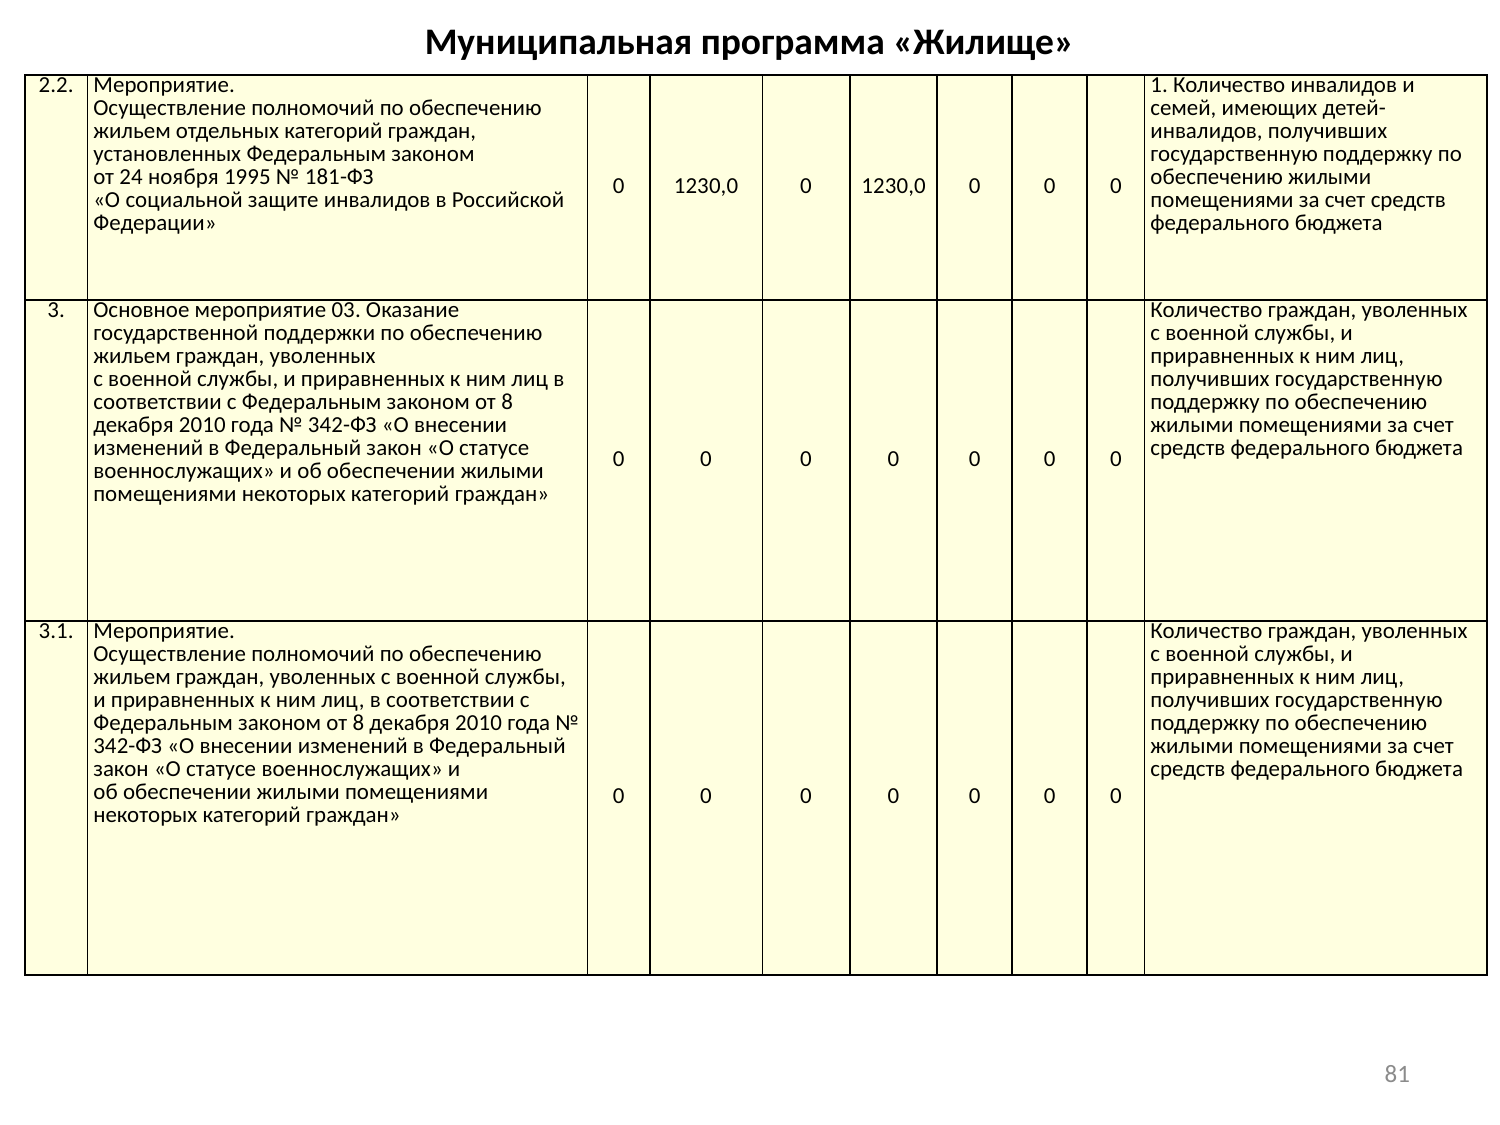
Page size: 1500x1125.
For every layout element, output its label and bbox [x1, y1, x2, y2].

table_cell [763, 301, 849, 620]
table_cell [1013, 301, 1086, 620]
table_header [938, 76, 1011, 299]
table_cell [651, 622, 762, 974]
table_cell [851, 622, 936, 974]
title [75, 24, 1425, 55]
table_header [851, 76, 936, 299]
table_header [1145, 76, 1486, 299]
table_header [651, 76, 762, 299]
table_cell [588, 301, 649, 620]
table_header [588, 76, 649, 299]
table_cell [938, 301, 1011, 620]
table_cell [1088, 622, 1144, 974]
table_cell [1145, 622, 1486, 974]
table_cell [651, 301, 762, 620]
table_cell [26, 622, 87, 974]
table_cell [1013, 622, 1086, 974]
table_header [26, 76, 87, 299]
slide_number [1074, 1042, 1425, 1103]
table_cell [588, 622, 649, 974]
table_cell [938, 622, 1011, 974]
table_cell [763, 622, 849, 974]
table_header [88, 76, 587, 299]
table_cell [88, 301, 587, 620]
table_cell [26, 301, 87, 620]
table_header [1013, 76, 1086, 299]
table_header [763, 76, 849, 299]
table_cell [1145, 301, 1486, 620]
table_cell [1088, 301, 1144, 620]
table_cell [88, 622, 587, 974]
table_cell [851, 301, 936, 620]
table_header [1088, 76, 1144, 299]
